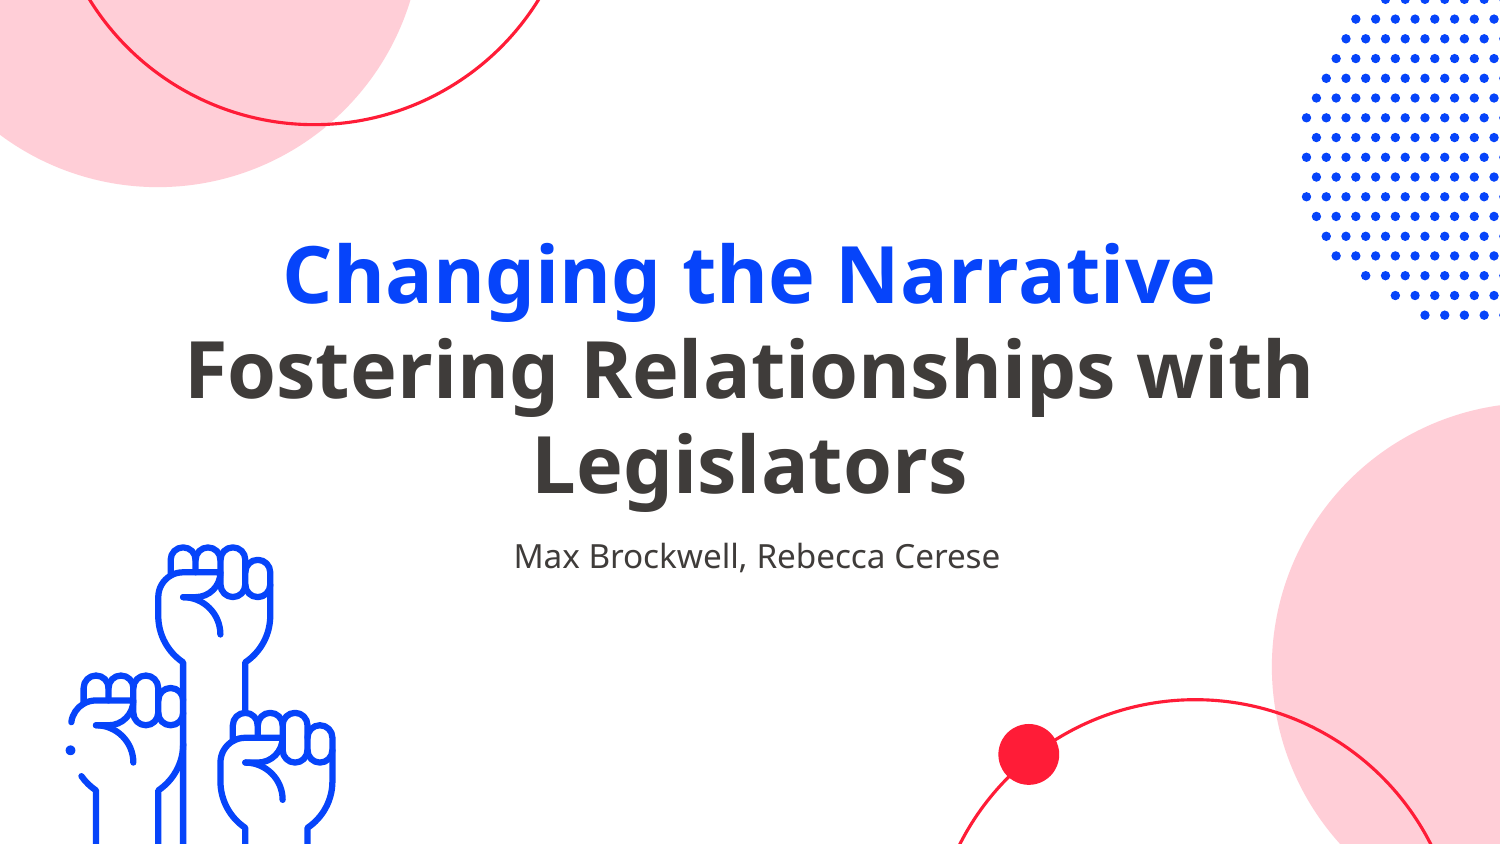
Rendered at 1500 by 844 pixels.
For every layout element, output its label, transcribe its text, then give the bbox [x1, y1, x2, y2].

title Changing the Narrative Fostering Relationships with Legislators [150, 259, 1350, 525]
subtitle Max Brockwell, Rebecca Cerese [325, 526, 1190, 585]
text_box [66, 547, 333, 844]
